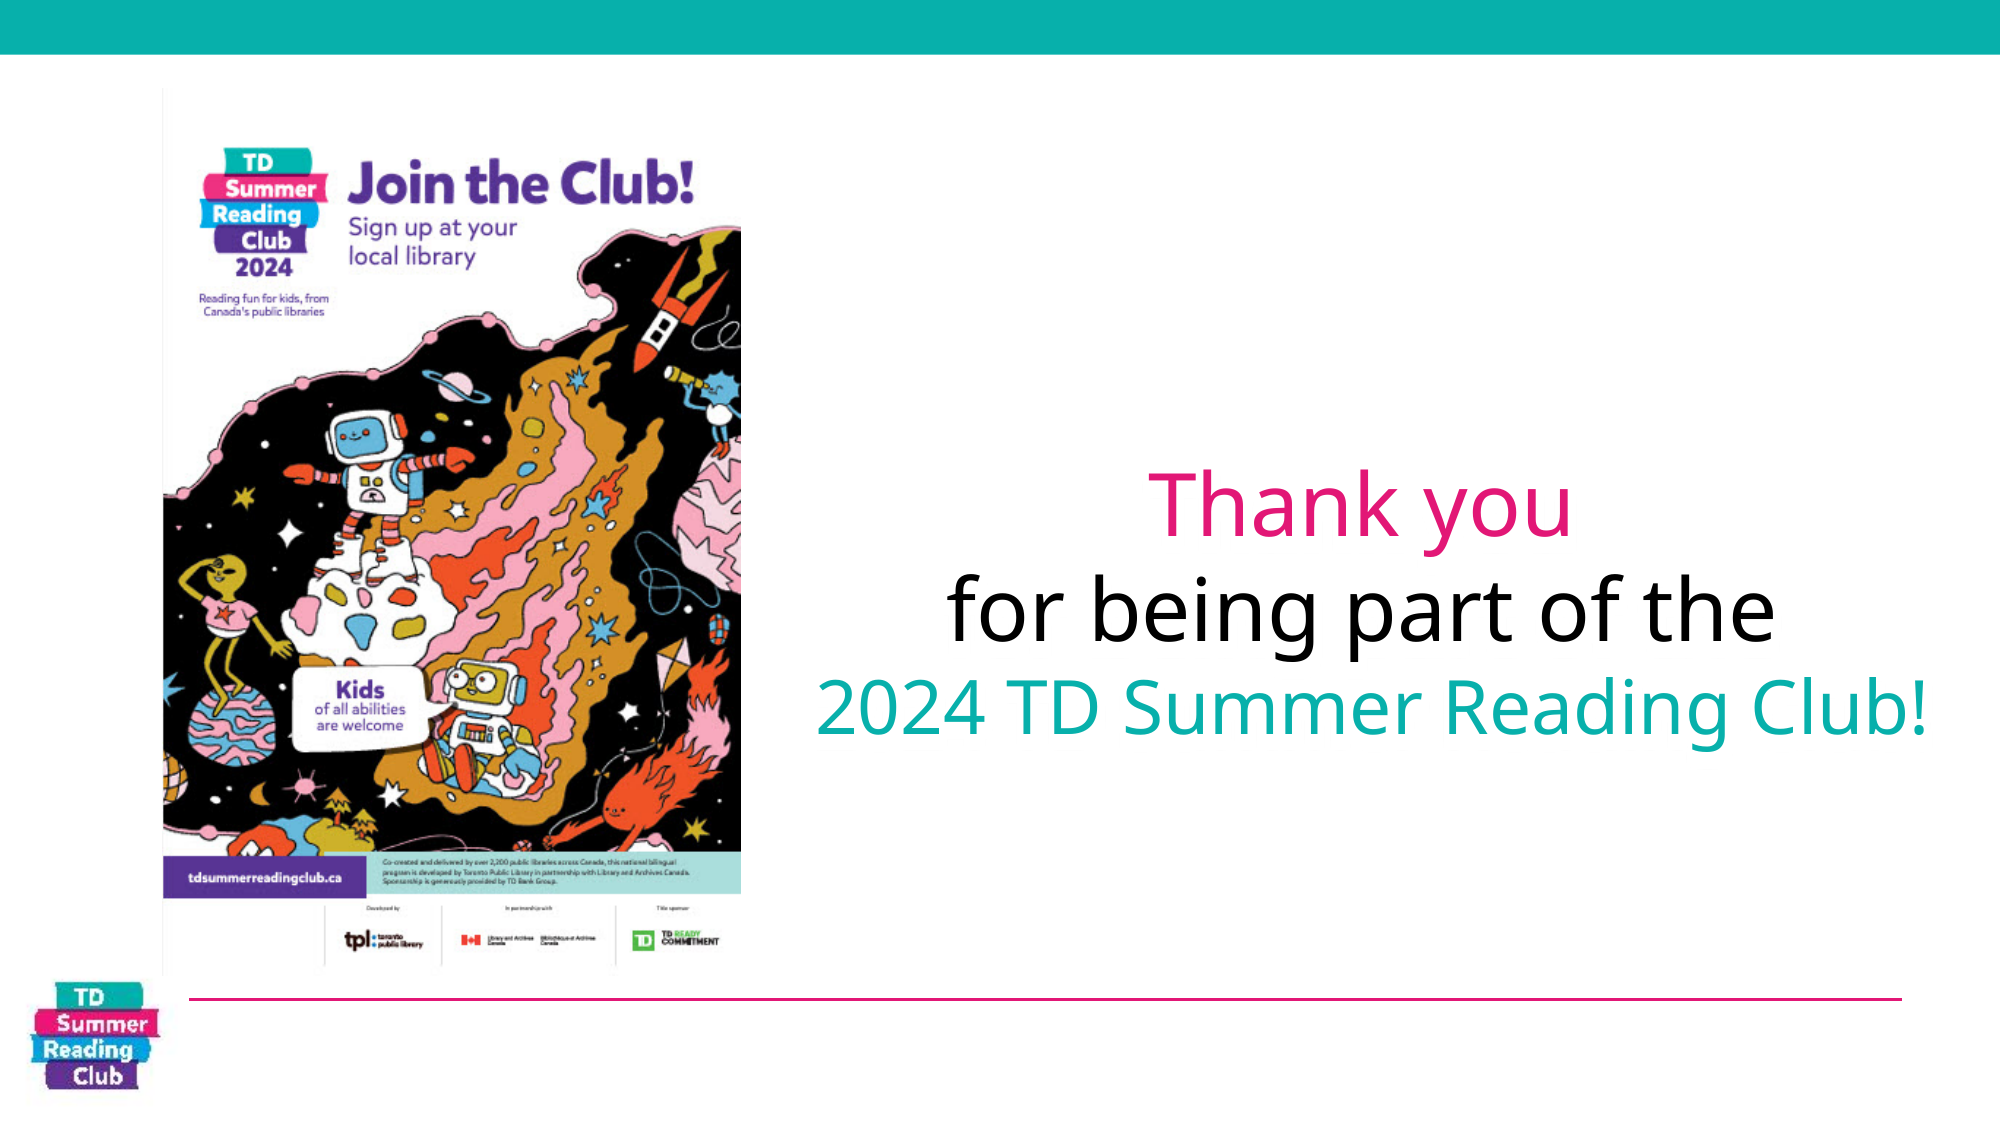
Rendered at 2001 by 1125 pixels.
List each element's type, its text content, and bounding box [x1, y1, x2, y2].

title Thank you for being part of the 2024 TD Summer Reading Club! [773, 306, 1974, 757]
picture [2, 88, 741, 1118]
